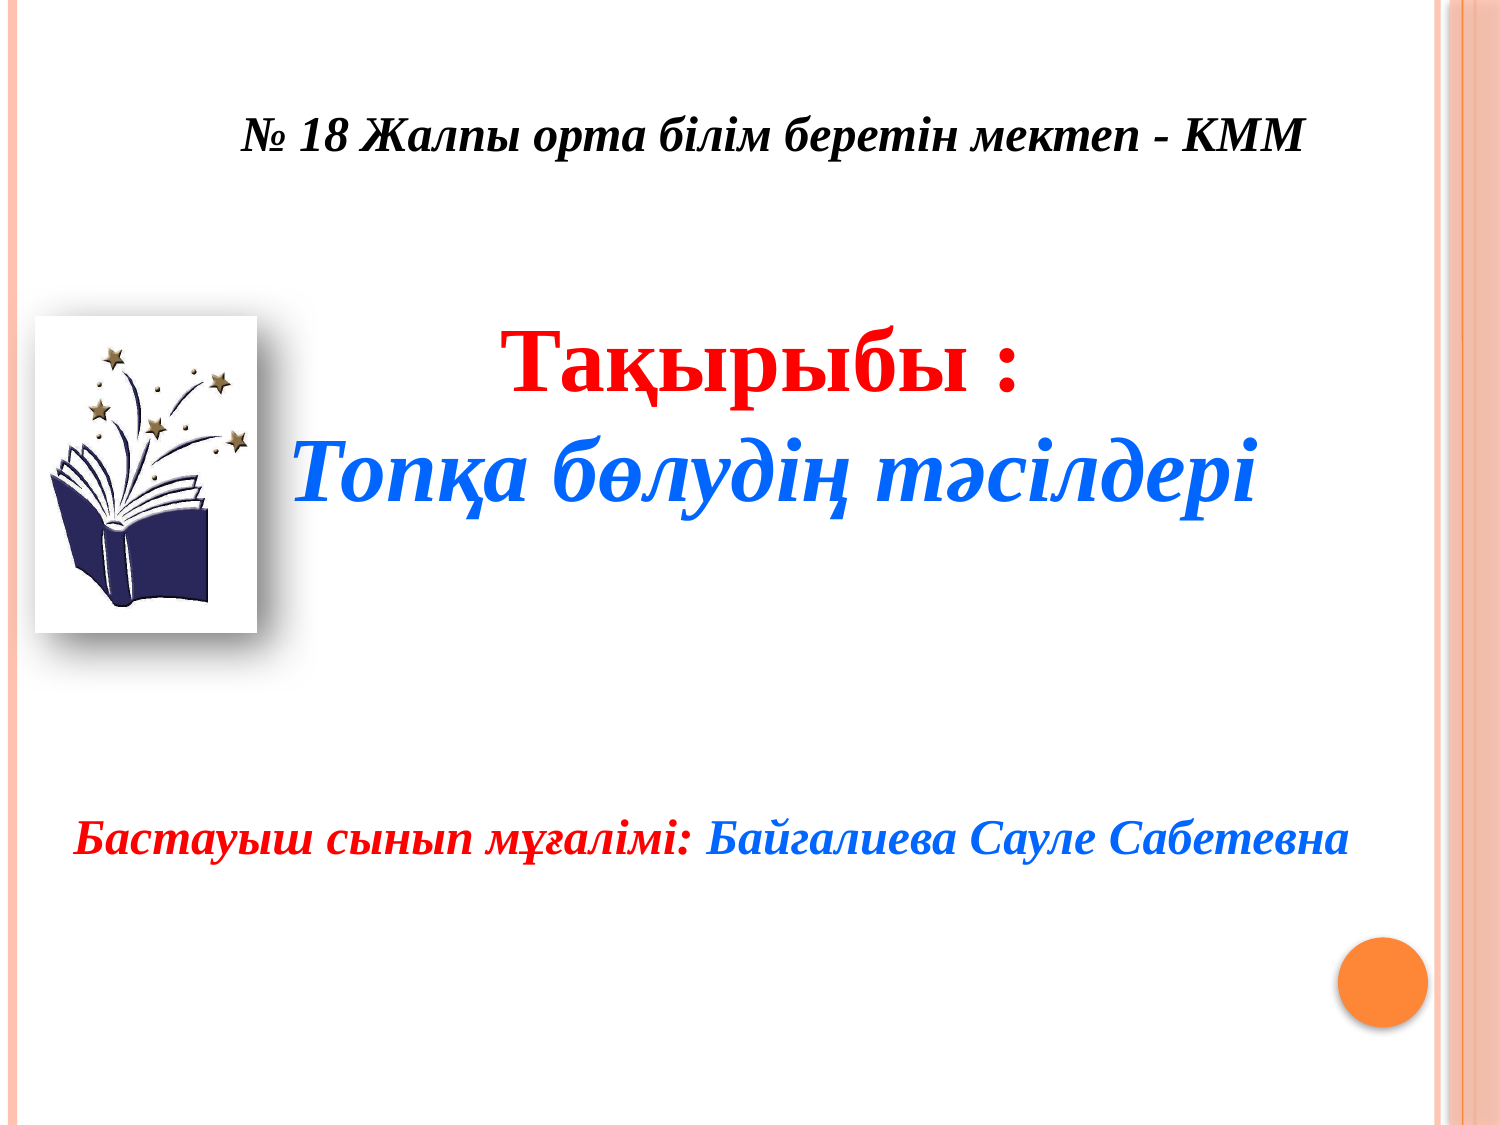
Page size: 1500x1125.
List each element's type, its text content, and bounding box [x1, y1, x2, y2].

text_box № 18 Жалпы орта білім беретін мектеп - КММ [222, 93, 1325, 169]
text_box Бастауыш сынып мұғалімі: Байгалиева Сауле Сабетевна [58, 796, 1500, 872]
picture [34, 315, 258, 634]
text_box Тақырыбы : Топқа бөлудің тәсілдері [140, 292, 1407, 528]
